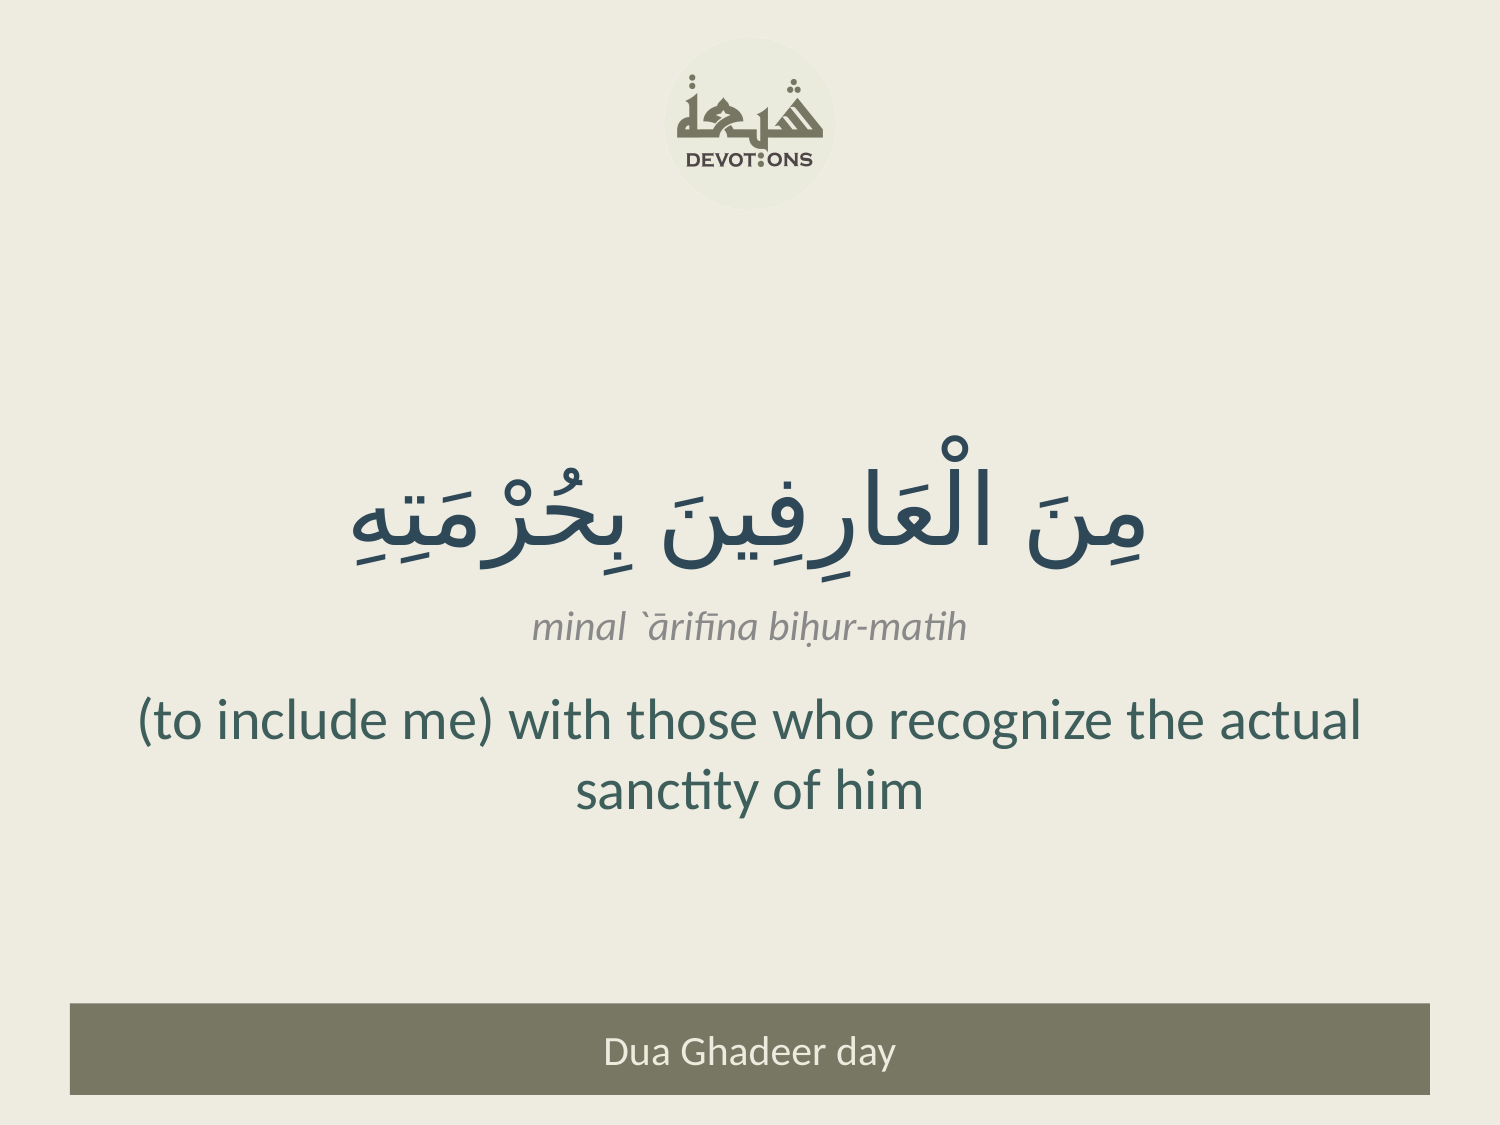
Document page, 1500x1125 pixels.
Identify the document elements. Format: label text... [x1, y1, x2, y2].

picture [656, 29, 844, 203]
list مِنَ الْعَارِفِينَ بِحُرْمَتِهِ minal `ārifīna biḥur-matih (to include me) with those who recognize the actual sanctity of him [69, 203, 1430, 1003]
list Dua Ghadeer day [69, 1003, 1430, 1095]
